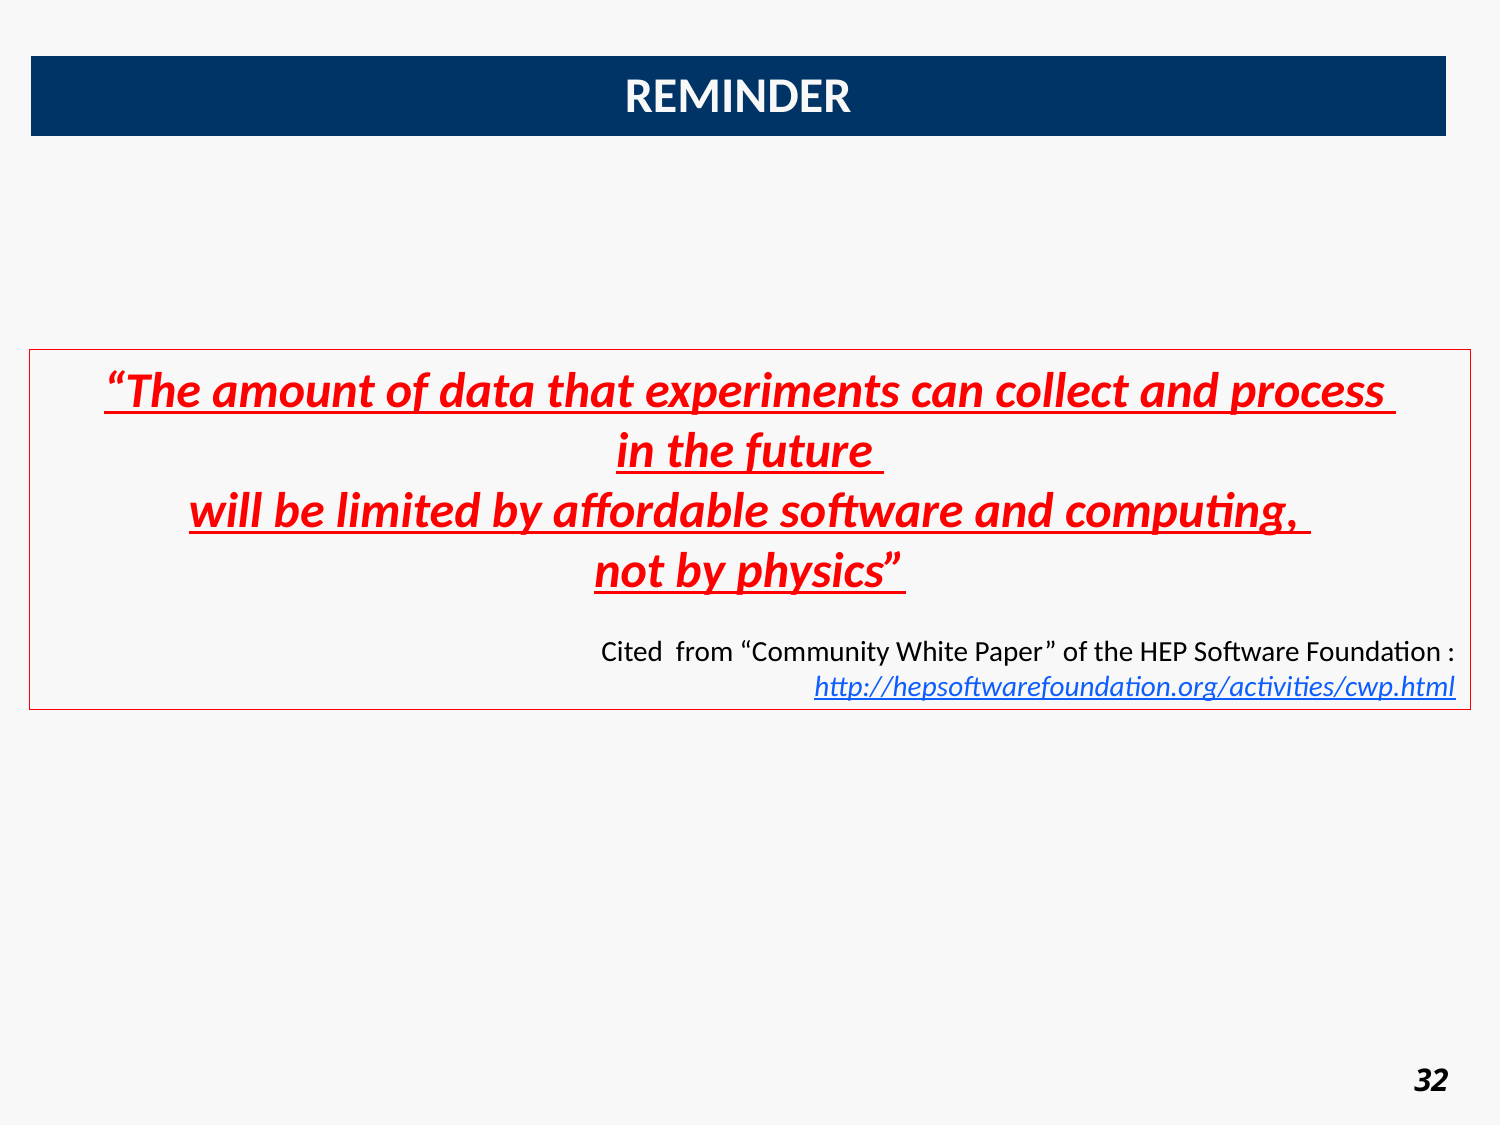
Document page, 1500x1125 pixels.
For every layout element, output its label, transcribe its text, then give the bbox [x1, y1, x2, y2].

text_box REMINDER [29, 54, 1448, 138]
text_box “The amount of data that experiments can collect and process in the future will be limited by affordable software and computing, not by physics” Cited from “Community White Paper” of the HEP Software Foundation : http://hepsoftwarefoundation.org/activities/cwp.html [29, 349, 1471, 710]
text_box 32 [1399, 1052, 1483, 1105]
